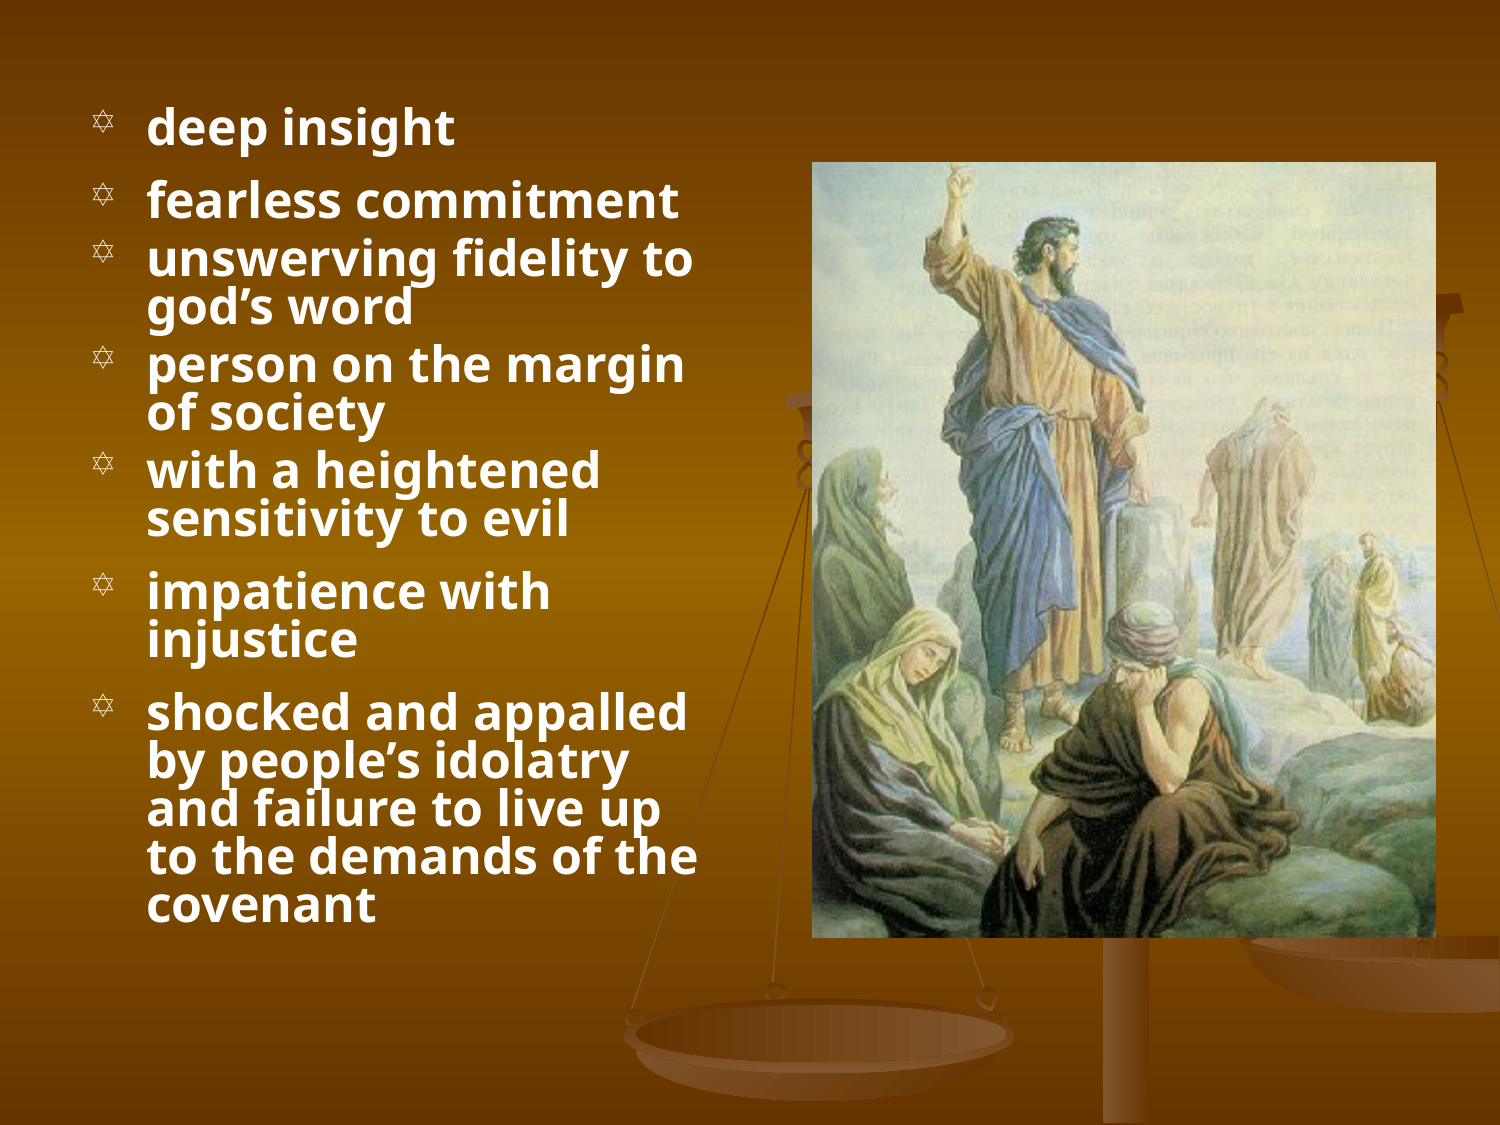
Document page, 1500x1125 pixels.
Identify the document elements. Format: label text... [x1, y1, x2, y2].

list deep insight fearless commitment unswerving fidelity to god’s word person on the margin of society with a heightened sensitivity to evil impatience with injustice shocked and appalled by people’s idolatry and failure to live up to the demands of the covenant [74, 99, 738, 1006]
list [812, 162, 1436, 938]
